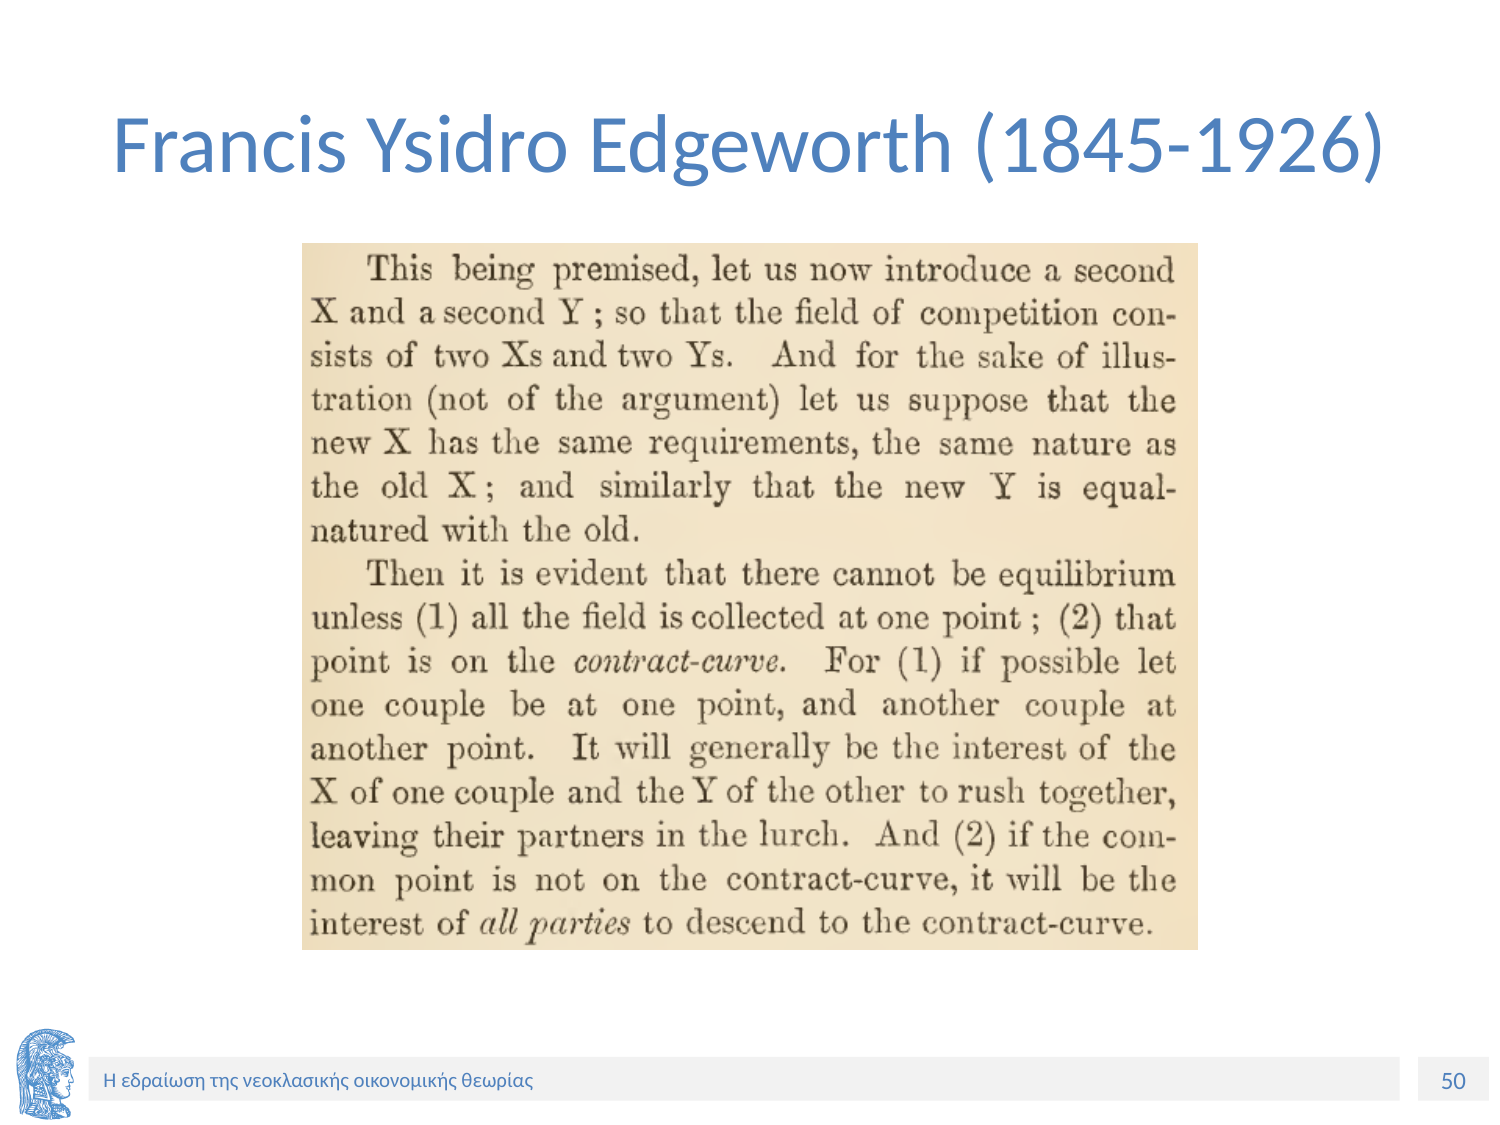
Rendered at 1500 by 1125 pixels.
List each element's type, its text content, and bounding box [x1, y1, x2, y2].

picture [302, 243, 1198, 950]
title Francis Ysidro Edgeworth (1845-1926) [75, 45, 1425, 233]
picture [9, 1025, 81, 1120]
